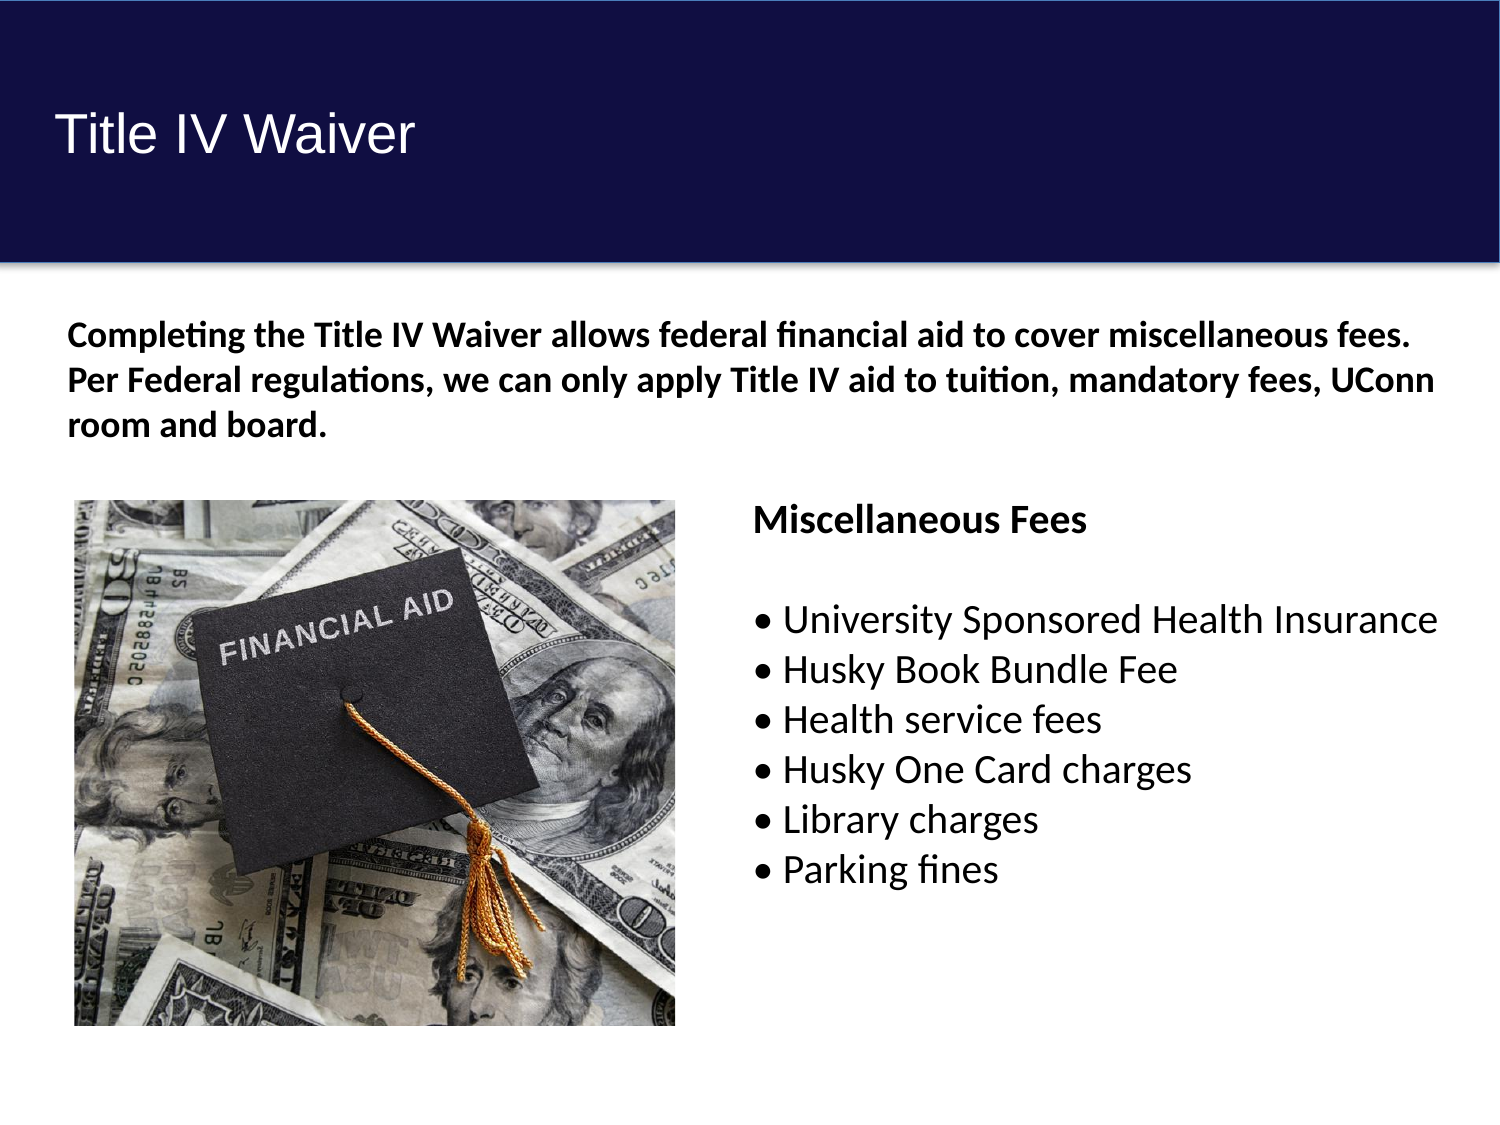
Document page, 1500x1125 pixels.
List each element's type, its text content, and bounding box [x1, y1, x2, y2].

text_box Miscellaneous Fees • University Sponsored Health Insurance • Husky Book Bundle Fee • Health service fees • Husky One Card charges • Library charges • Parking fines [737, 484, 1500, 950]
picture [74, 500, 676, 1026]
text_box Completing the Title IV Waiver allows federal financial aid to cover miscellaneous fees. Per Federal regulations, we can only apply Title IV aid to tuition, mandatory fees, UConn room and board. [52, 302, 1470, 453]
title Title IV Waiver [40, 61, 1391, 202]
